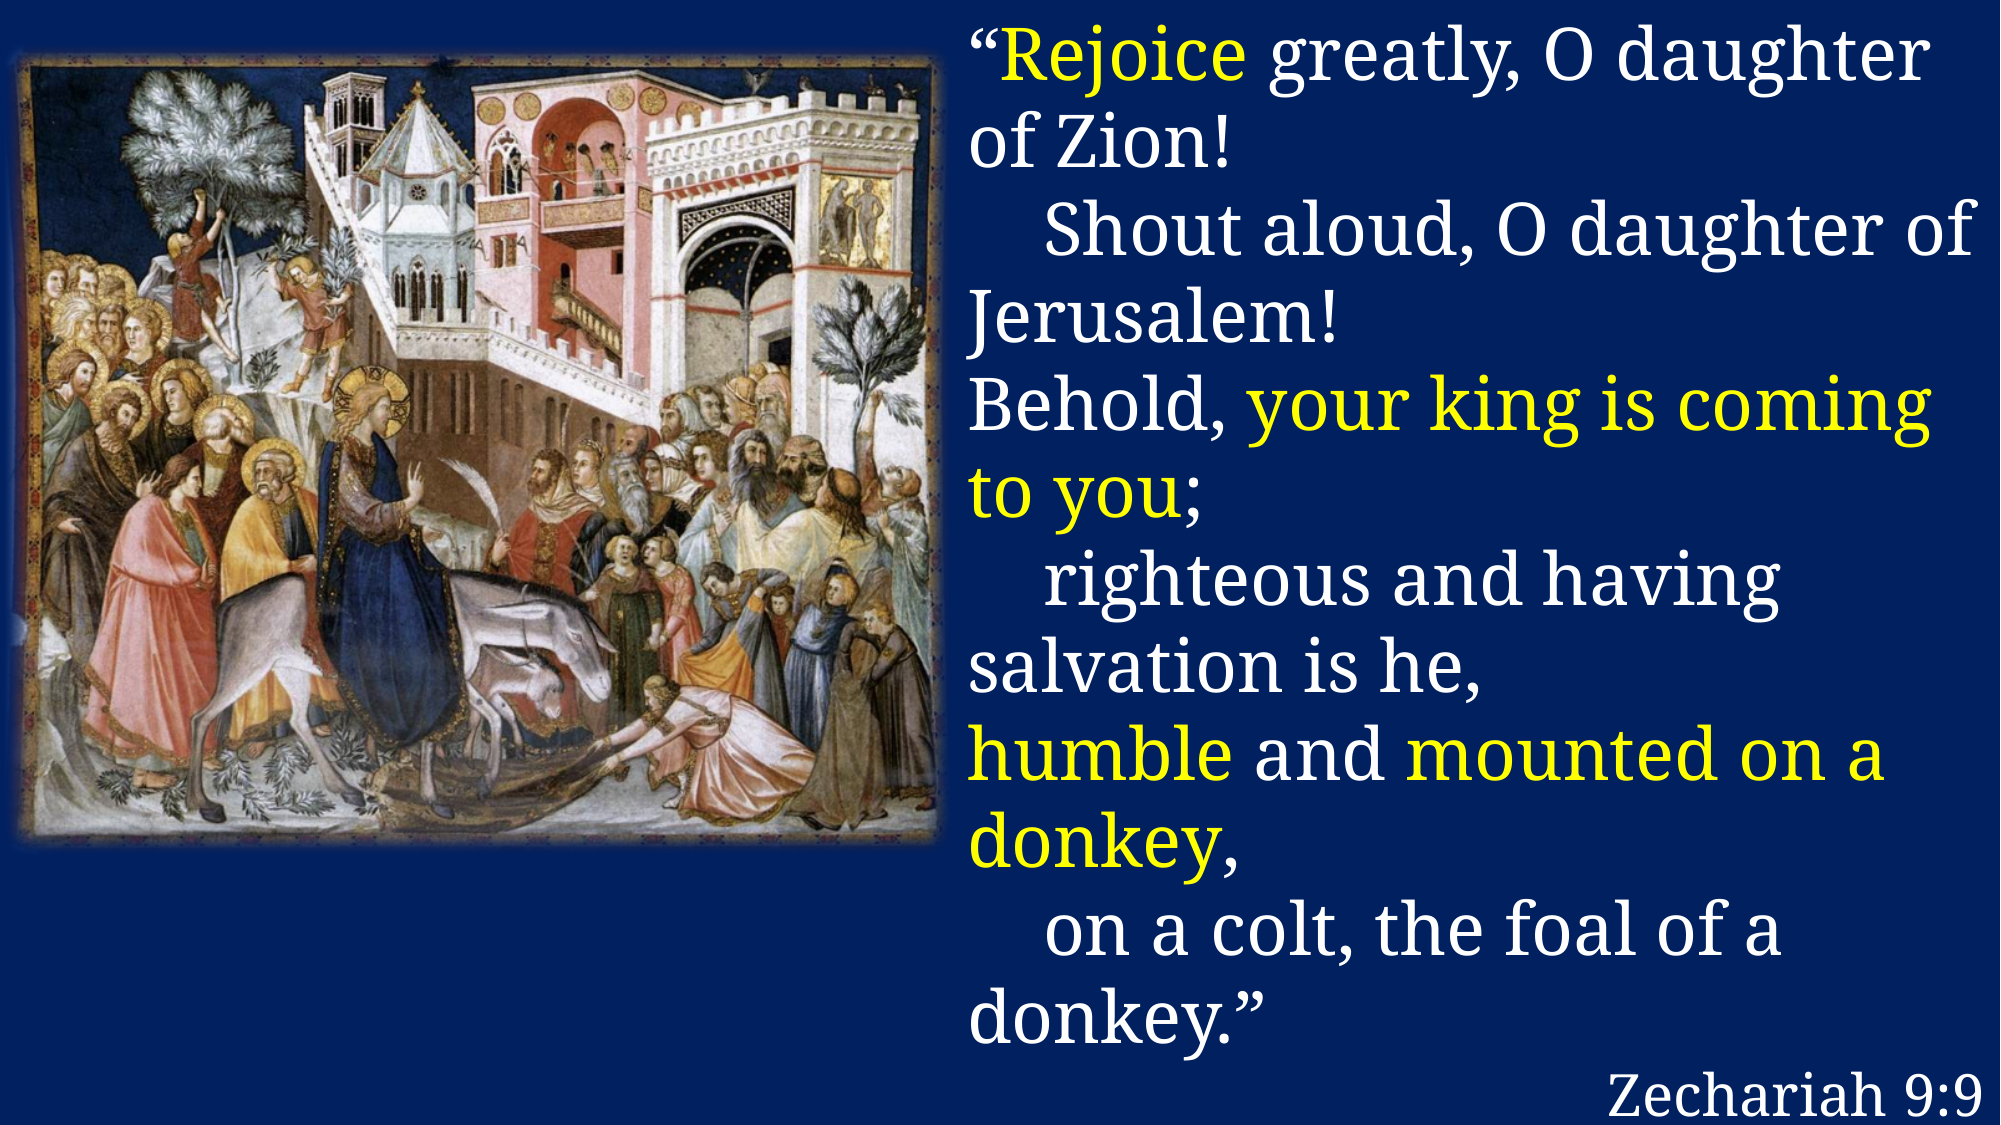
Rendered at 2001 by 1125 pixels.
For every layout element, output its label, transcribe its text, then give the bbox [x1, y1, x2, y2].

picture [3, 42, 953, 858]
text_box “Rejoice greatly, O daughter of Zion! Shout aloud, O daughter of Jerusalem! Behold, your king is coming to you; righteous and having salvation is he, humble and mounted on a donkey, on a colt, the foal of a donkey.” Zechariah 9:9 [952, 0, 2000, 1125]
